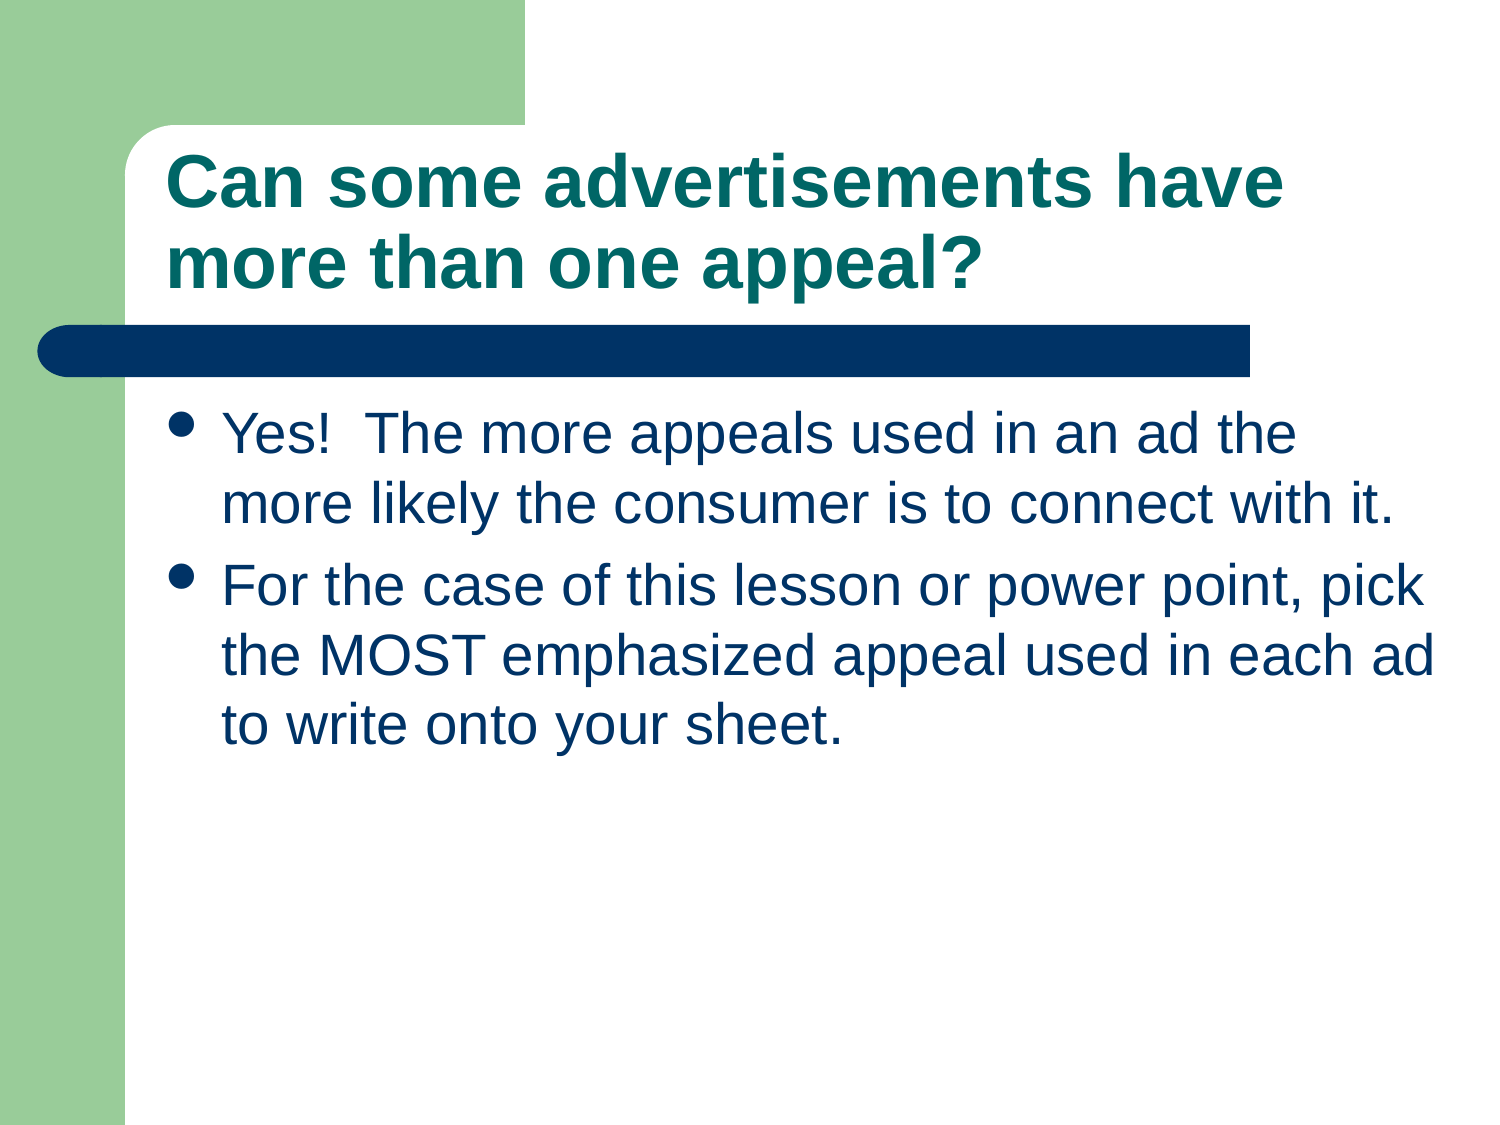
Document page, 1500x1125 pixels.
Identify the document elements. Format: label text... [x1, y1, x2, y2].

title Can some advertisements have more than one appeal? [149, 124, 1463, 313]
list Yes! The more appeals used in an ad the more likely the consumer is to connect with it. For the case of this lesson or power point, pick the MOST emphasized appeal used in each ad to write onto your sheet. [149, 387, 1463, 1001]
